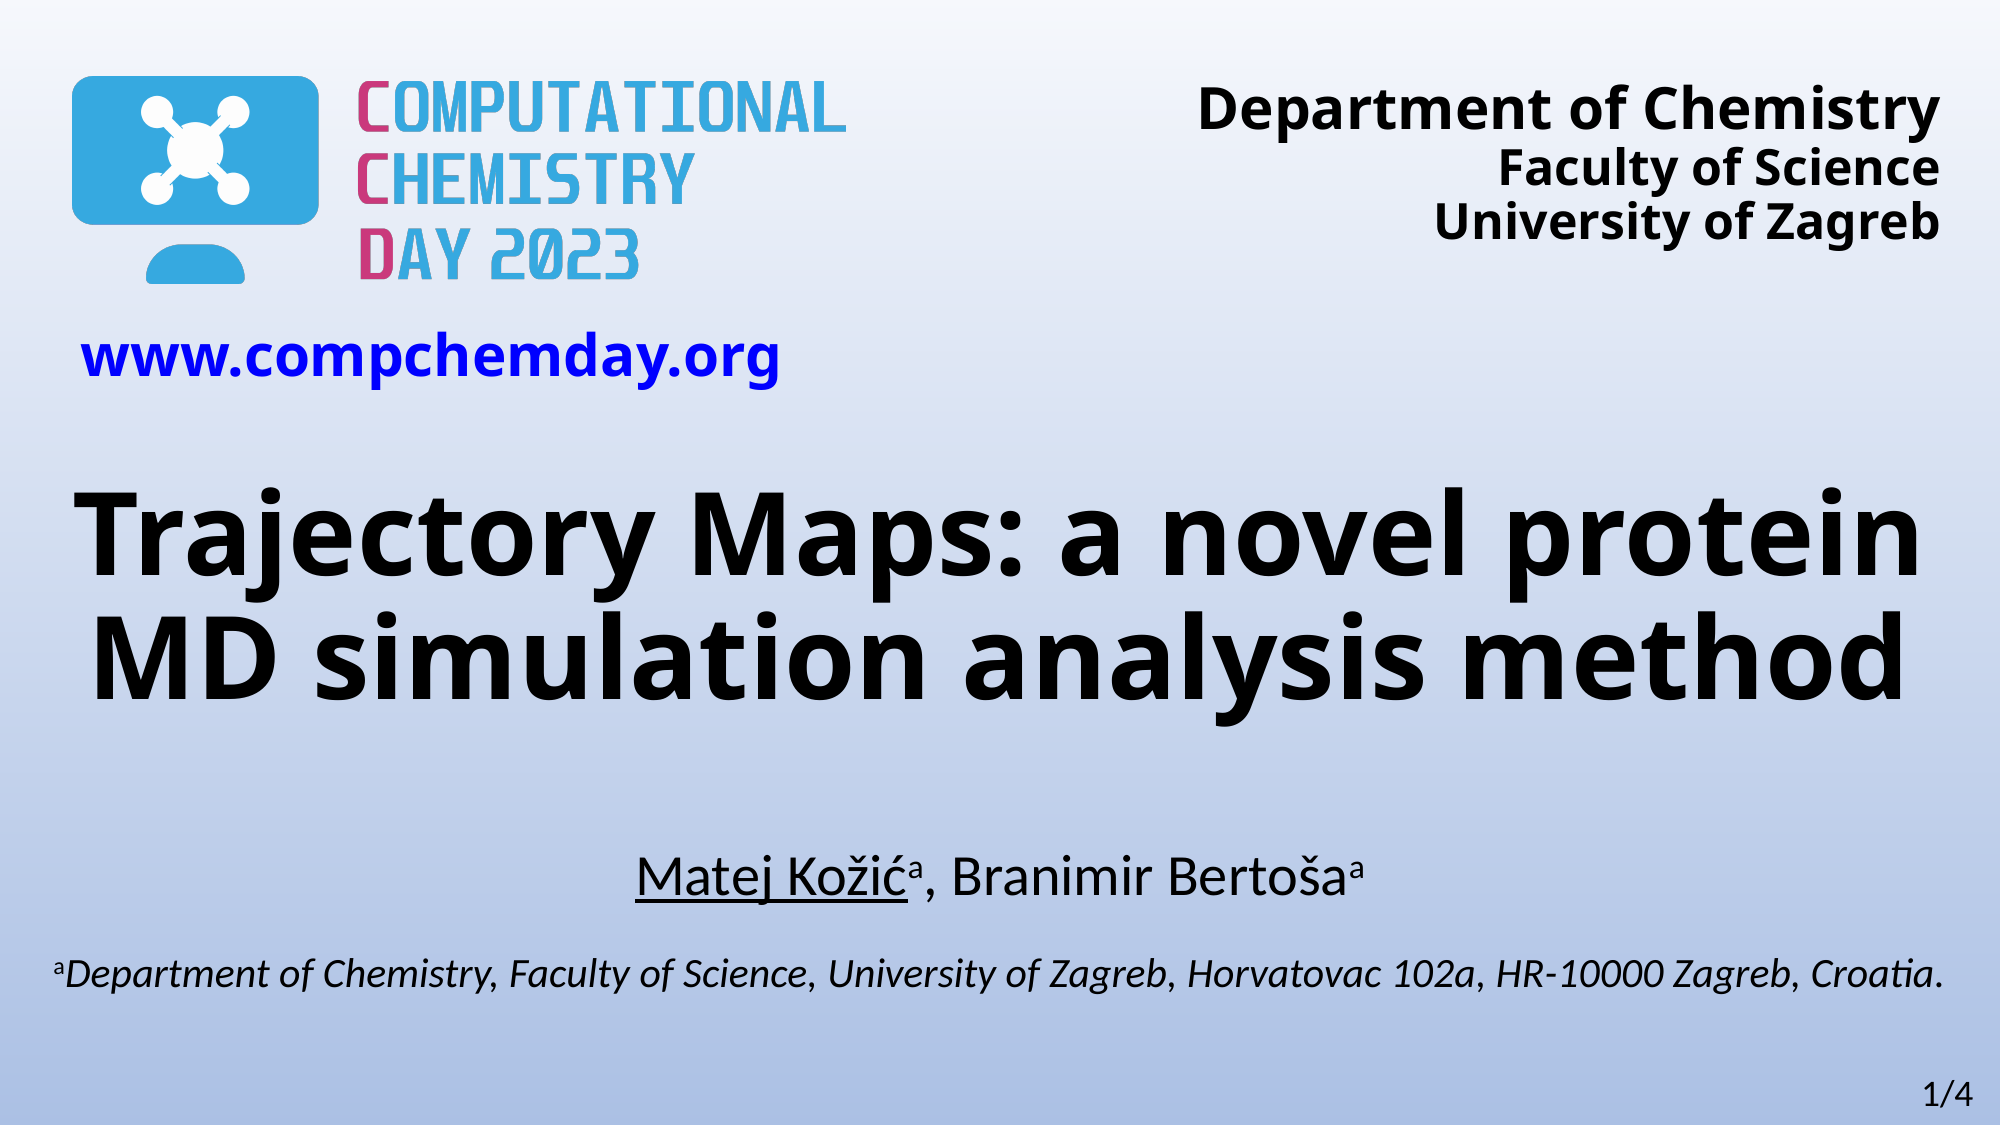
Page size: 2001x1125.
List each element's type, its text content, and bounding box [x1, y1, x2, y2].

picture [72, 76, 846, 284]
text_box aDepartment of Chemistry, Faculty of Science, University of Zagreb, Horvatovac 102a, HR-10000 Zagreb, Croatia. [0, 943, 2000, 1062]
text_box www.compchemday.org [21, 282, 944, 432]
text_box 1/4 [1906, 1061, 2000, 1122]
subtitle Matej Kožića, Branimir Bertošaa [0, 837, 2000, 943]
text_box Department of Chemistry Faculty of Science University of Zagreb [0, 16, 2000, 313]
title Trajectory Maps: a novel protein MD simulation analysis method [0, 423, 2000, 778]
